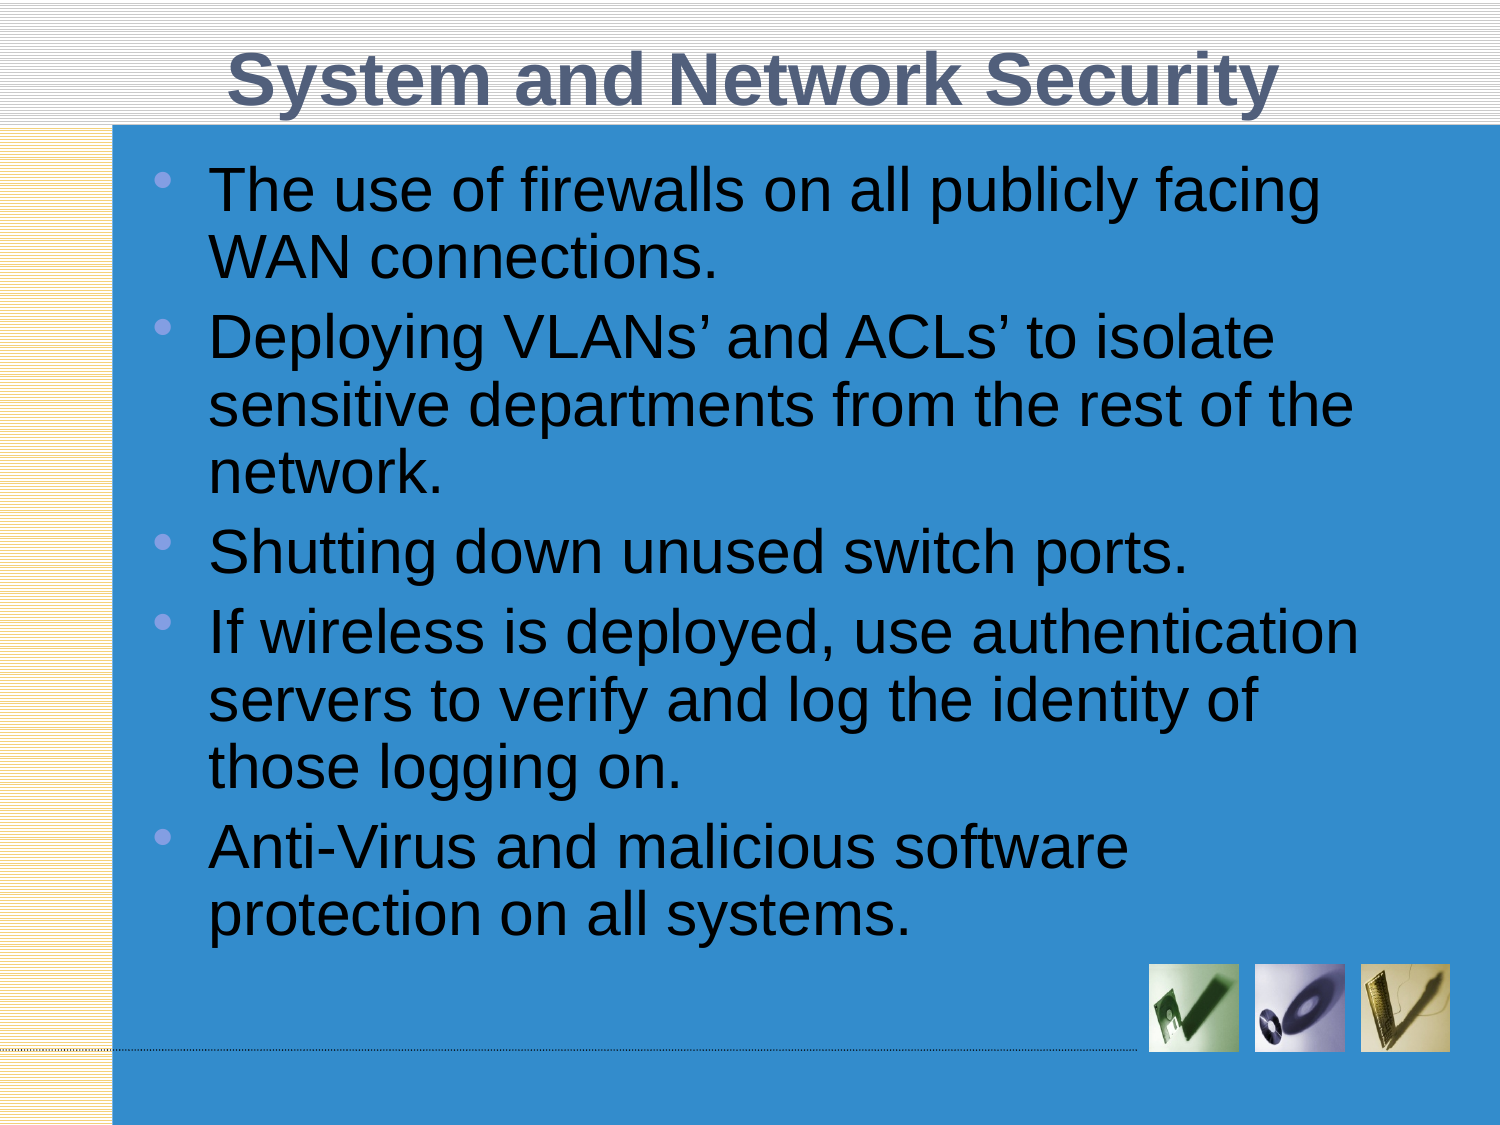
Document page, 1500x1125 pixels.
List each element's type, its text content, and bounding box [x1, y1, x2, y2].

picture [1149, 1013, 1239, 1052]
list The use of firewalls on all publicly facing WAN connections. Deploying VLANs’ and ACLs’ to isolate sensitive departments from the rest of the network. Shutting down unused switch ports. If wireless is deployed, use authentication servers to verify and log the identity of those logging on. Anti-Virus and malicious software protection on all systems. [137, 149, 1413, 1013]
title System and Network Security [74, 37, 1433, 114]
picture [1255, 1013, 1345, 1052]
picture [1361, 964, 1450, 1052]
